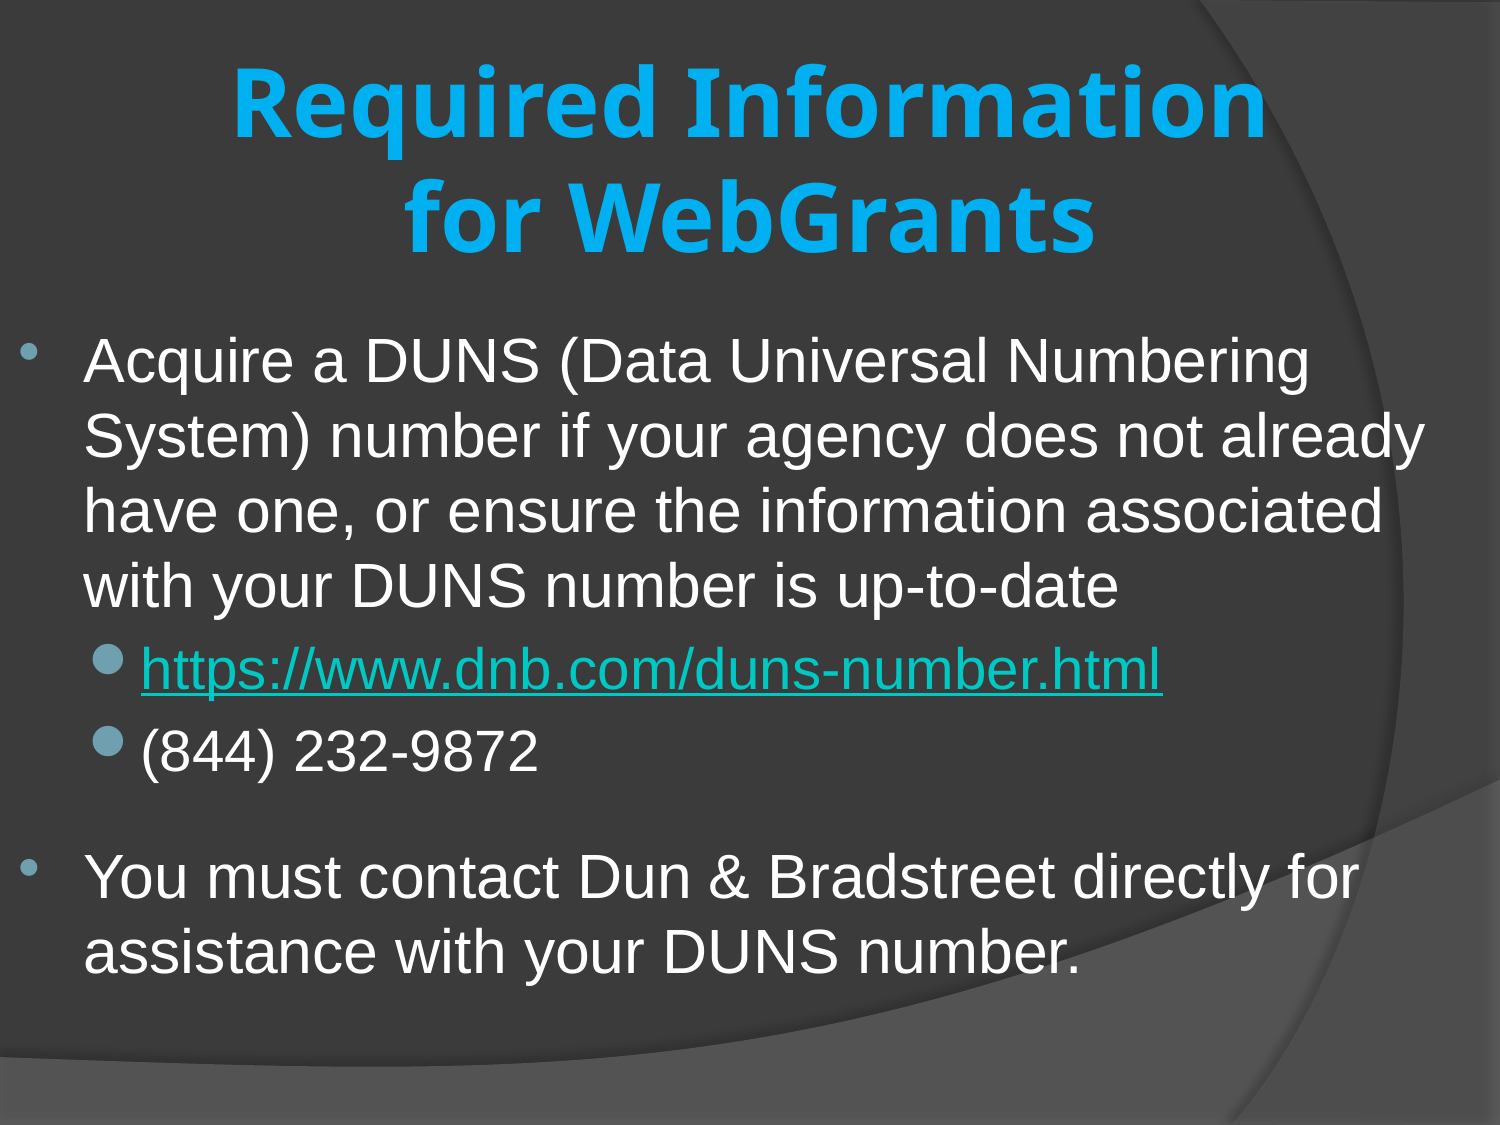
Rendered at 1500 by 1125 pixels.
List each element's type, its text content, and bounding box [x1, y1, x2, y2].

list Acquire a DUNS (Data Universal Numbering System) number if your agency does not already have one, or ensure the information associated with your DUNS number is up-to-date https://www.dnb.com/duns-number.html (844) 232-9872 You must contact Dun & Bradstreet directly for assistance with your DUNS number. [0, 312, 1500, 1125]
title Required Information for WebGrants [0, 24, 1500, 288]
